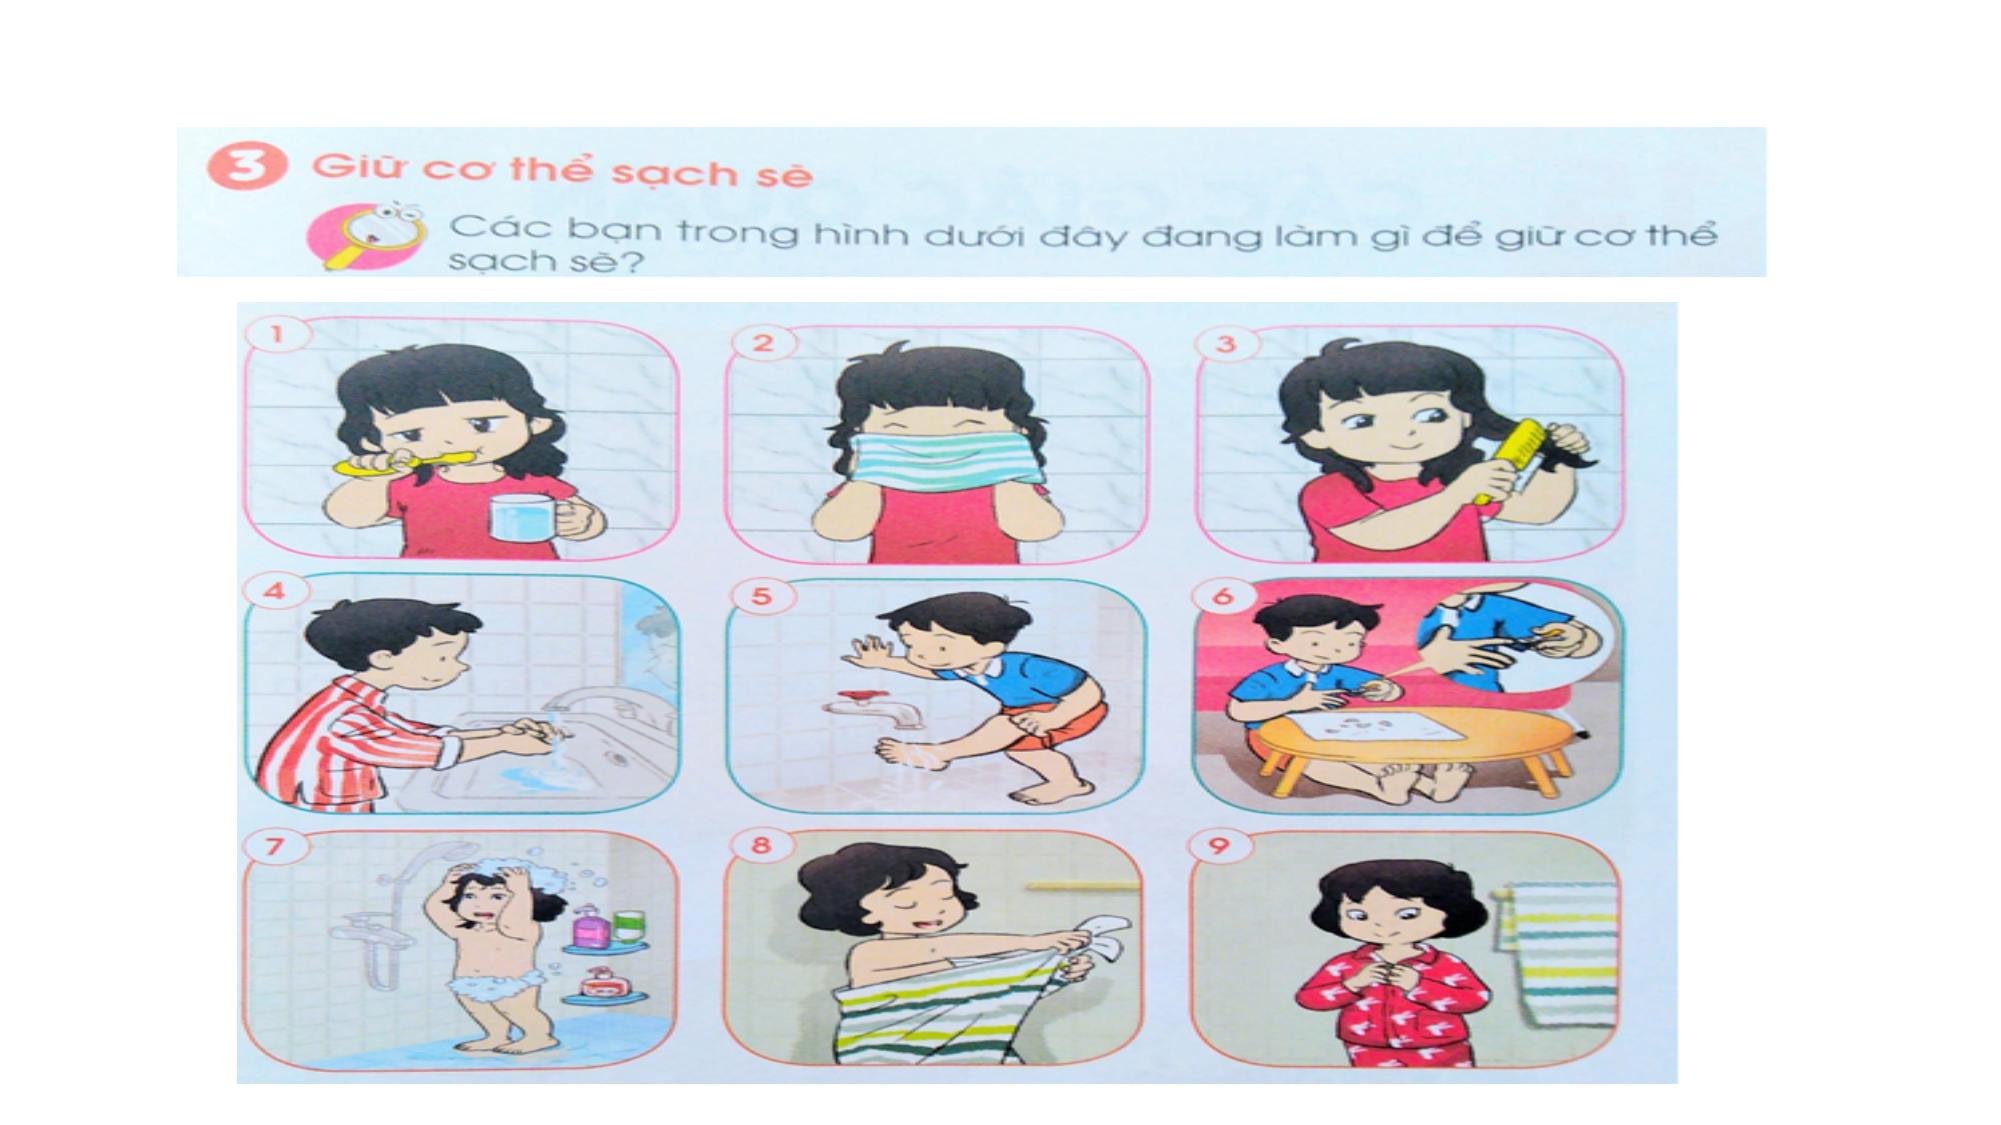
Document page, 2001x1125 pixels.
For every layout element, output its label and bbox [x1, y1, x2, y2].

picture [177, 127, 1800, 277]
picture [237, 302, 1684, 1084]
